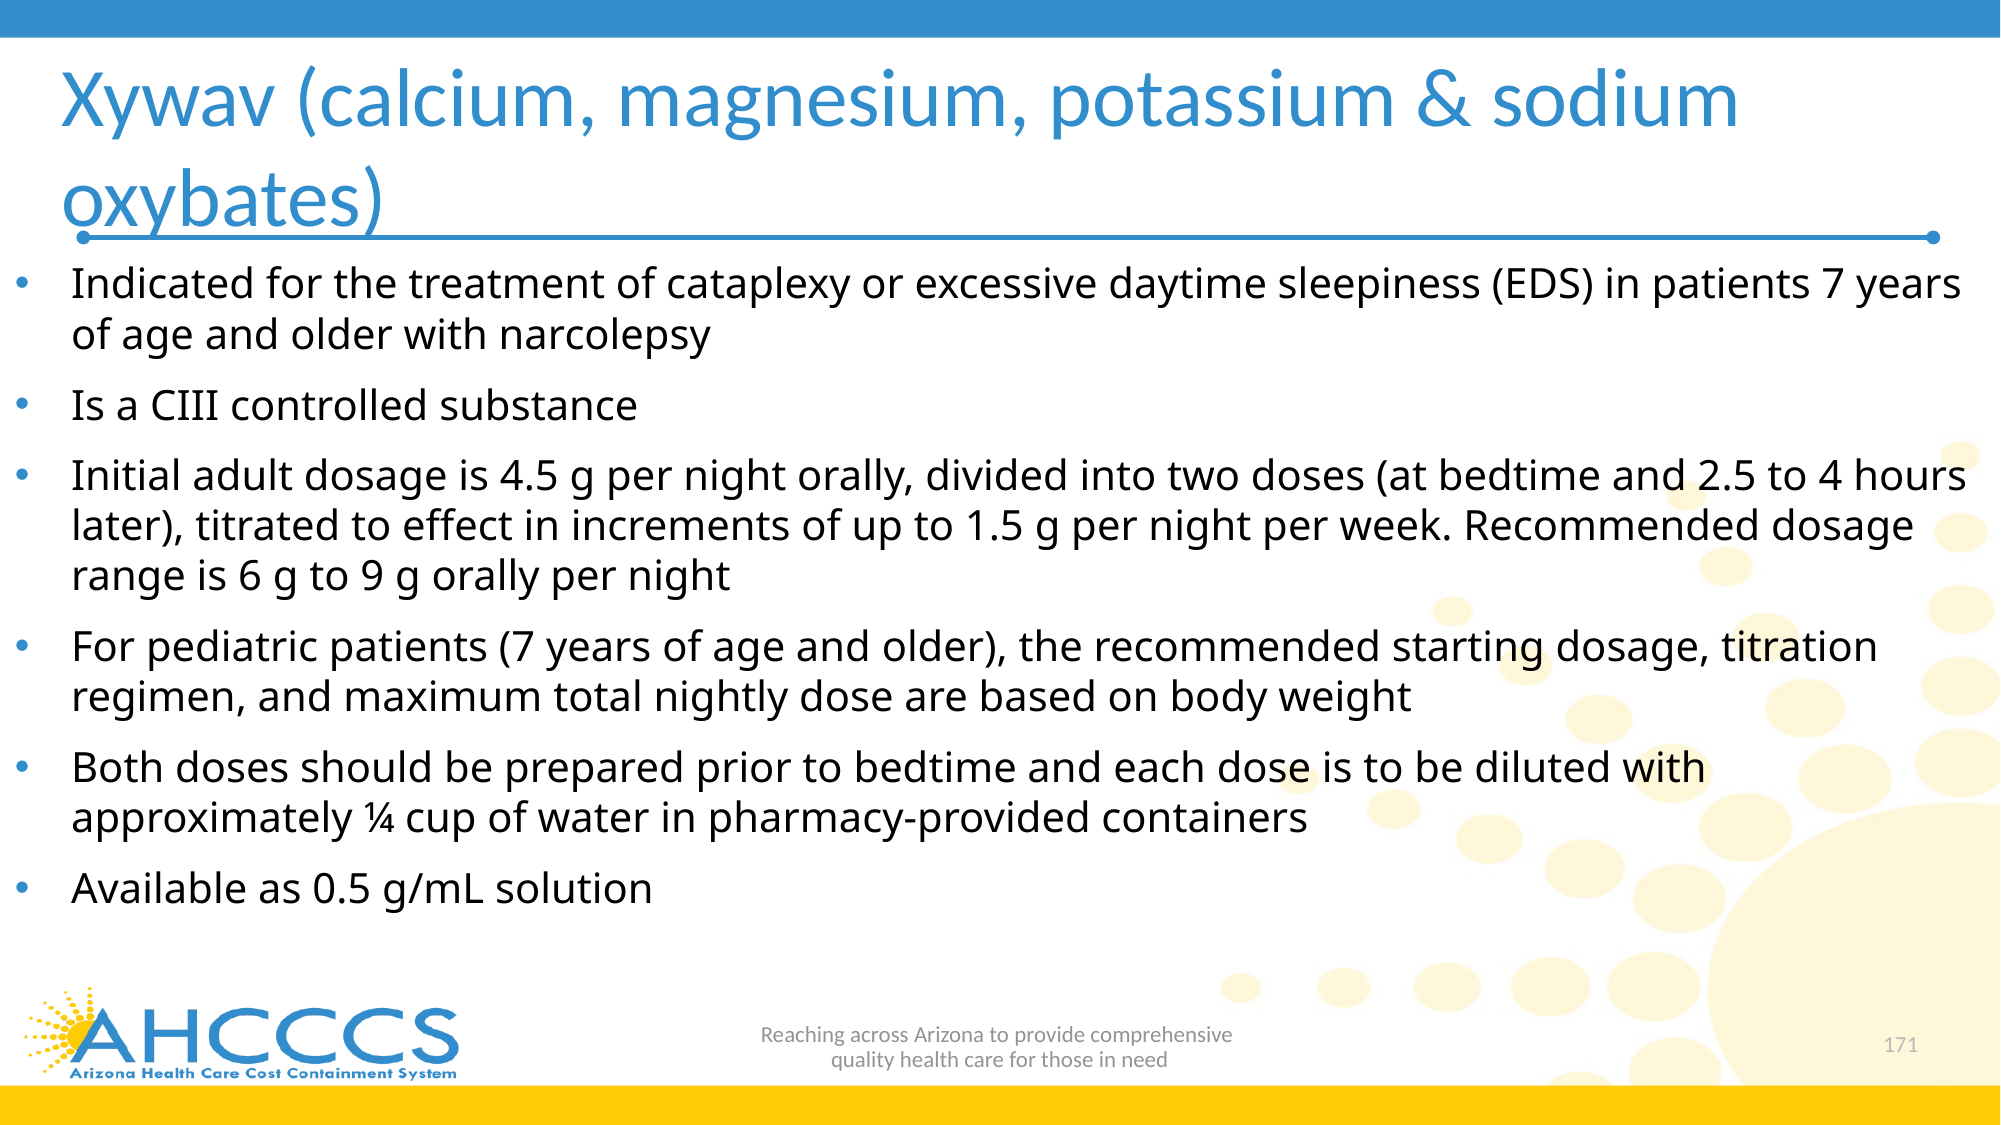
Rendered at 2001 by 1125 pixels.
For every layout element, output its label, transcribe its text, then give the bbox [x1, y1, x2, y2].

title Xywav (calcium, magnesium, potassium & sodium oxybates) [47, 50, 1971, 249]
slide_number 171 [1466, 1016, 1934, 1064]
picture [0, 0, 2001, 1125]
footer Reaching across Arizona to provide comprehensive quality health care for those in need [0, 1016, 2000, 1079]
list Indicated for the treatment of cataplexy or excessive daytime sleepiness (EDS) in patients 7 years of age and older with narcolepsy Is a CIII controlled substance Initial adult dosage is 4.5 g per night orally, divided into two doses (at bedtime and 2.5 to 4 hours later), titrated to effect in increments of up to 1.5 g per night per week. Recommended dosage range is 6 g to 9 g orally per night For pediatric patients (7 years of age and older), the recommended starting dosage, titration regimen, and maximum total nightly dose are based on body weight Both doses should be prepared prior to bedtime and each dose is to be diluted with approximately ¼ cup of water in pharmacy-provided containers Available as 0.5 g/mL solution [0, 249, 2000, 1002]
